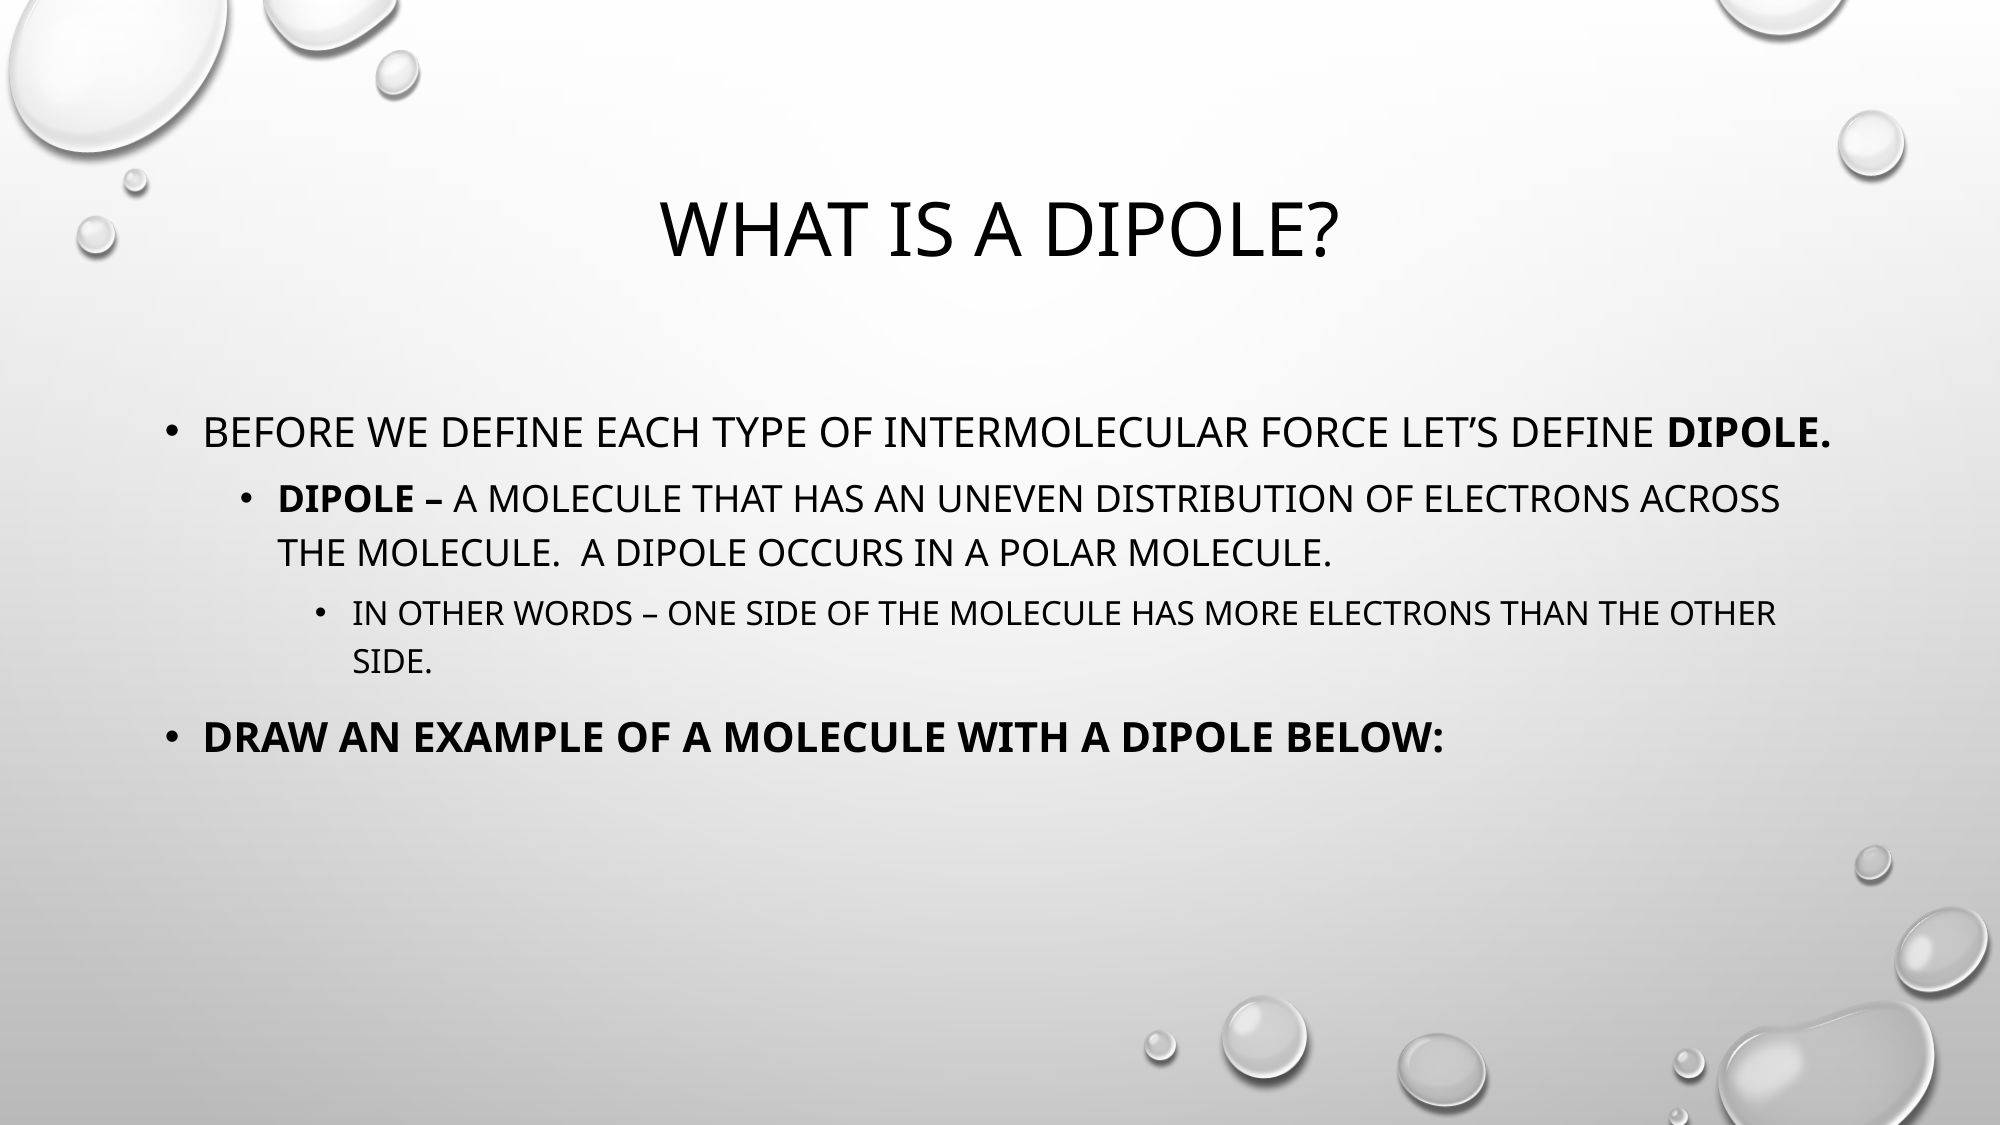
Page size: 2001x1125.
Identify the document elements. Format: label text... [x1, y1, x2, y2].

picture [0, 0, 2000, 1125]
title What is a dipole? [149, 101, 1851, 364]
list Before we define each type of intermolecular force let’s define dipole. Dipole – a molecule that has an uneven distribution of electrons across the molecule. A dipole occurs in a polar molecule. in other words – one side of the molecule has more electrons than the other side. Draw an example of a molecule with a dipole below: [149, 388, 1850, 1045]
